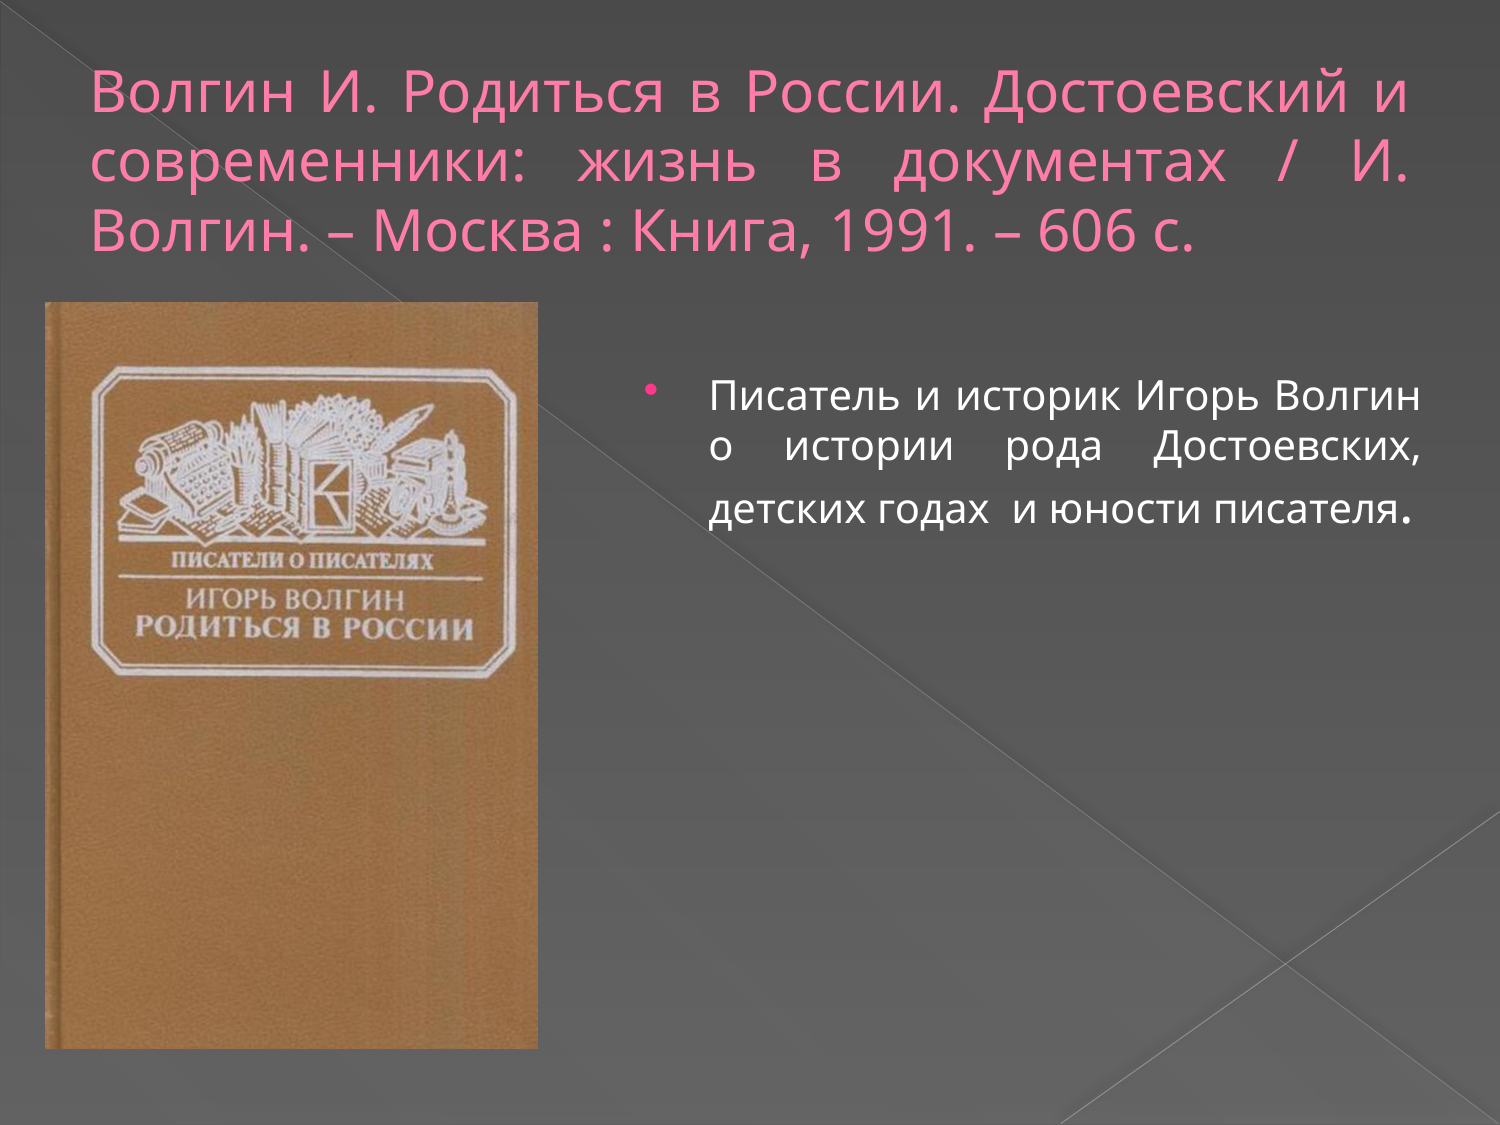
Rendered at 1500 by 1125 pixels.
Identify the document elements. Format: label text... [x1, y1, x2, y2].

list Писатель и историк Игорь Волгин о истории рода Достоевских, детских годах и юности писателя. [620, 361, 1437, 654]
picture [44, 302, 538, 1049]
title Волгин И. Родиться в России. Достоевский и современники: жизнь в документах / И. Волгин. – Москва : Книга, 1991. – 606 с. [75, 43, 1425, 274]
